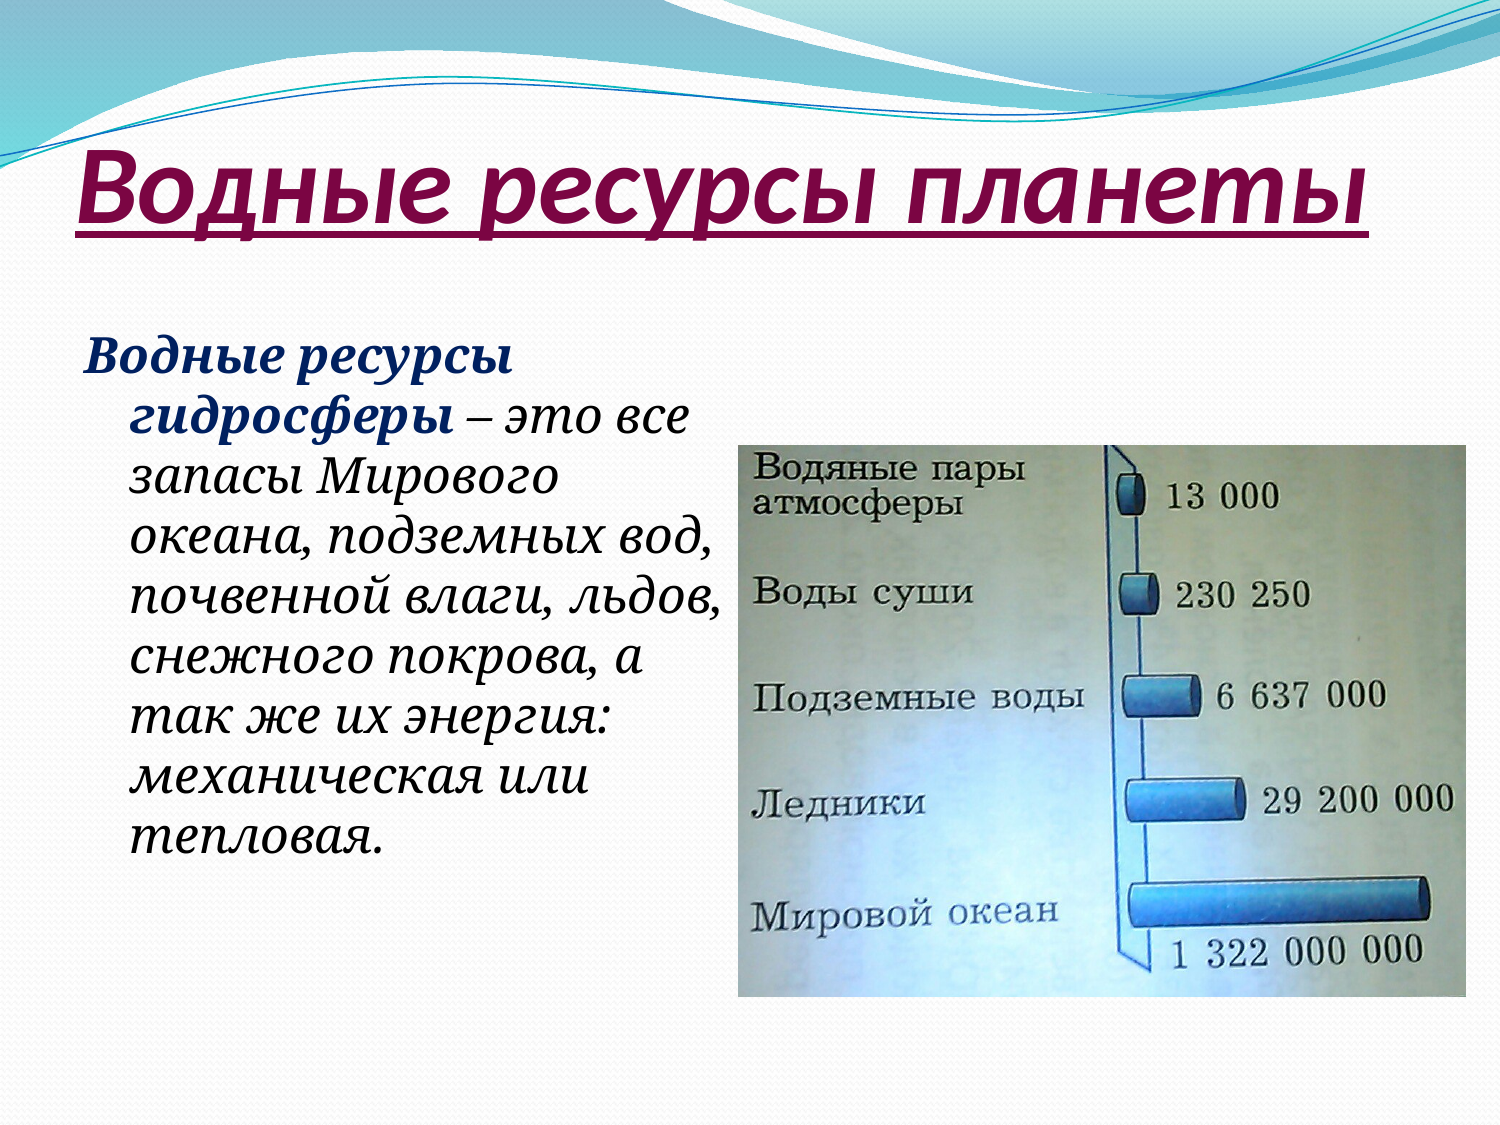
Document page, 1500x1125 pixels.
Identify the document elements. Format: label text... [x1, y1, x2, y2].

list Водные ресурсы гидросферы – это все запасы Мирового океана, подземных вод, почвенной влаги, льдов, снежного покрова, а так же их энергия: механическая или тепловая. [70, 316, 1421, 1037]
title Водные ресурсы планеты [75, 82, 1425, 247]
picture [738, 445, 1467, 997]
